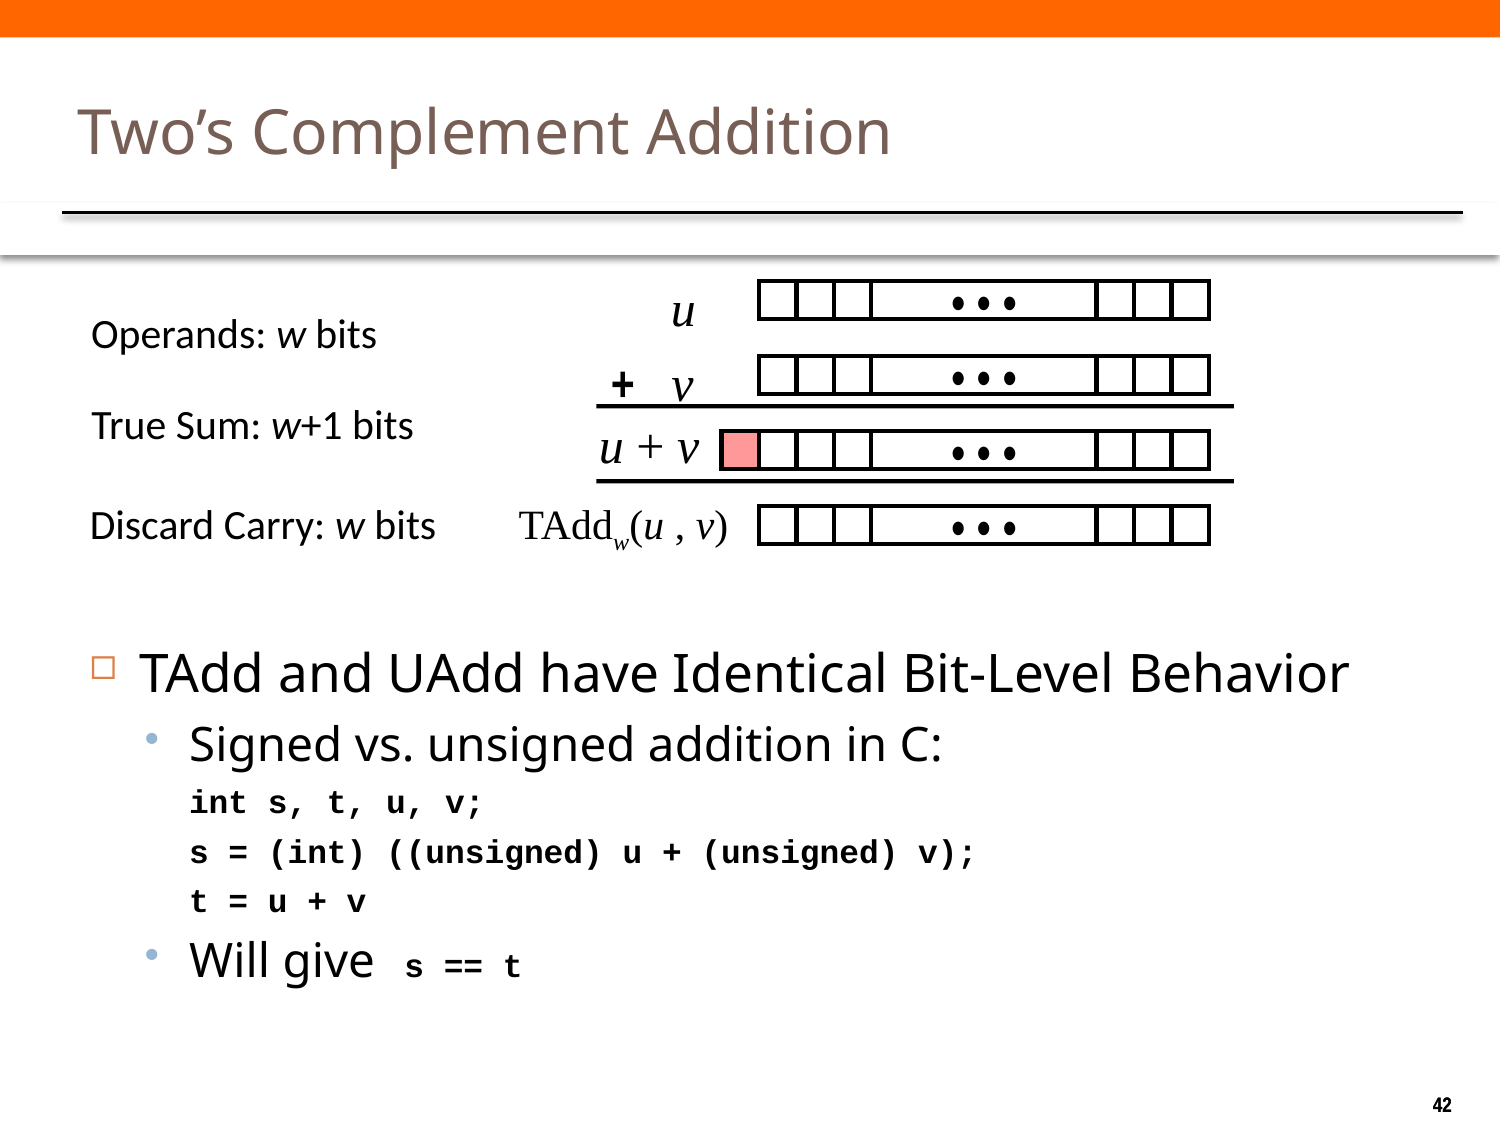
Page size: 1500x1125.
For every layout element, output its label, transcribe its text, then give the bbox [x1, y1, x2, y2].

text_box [758, 505, 1210, 545]
text_box u [656, 268, 711, 344]
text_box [758, 280, 1210, 320]
text_box TAddw(u , v) [503, 490, 743, 563]
text_box u + v [584, 406, 715, 481]
text_box Discard Carry: w bits [75, 490, 503, 556]
list TAdd and UAdd have Identical Bit-Level Behavior Signed vs. unsigned addition in C: int s, t, u, v; s = (int) ((unsigned) u + (unsigned) v); t = u + v Will give s == t [74, 632, 1374, 1000]
text_box Operands: w bits [76, 299, 393, 365]
text_box v [656, 343, 709, 406]
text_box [721, 430, 1210, 470]
text_box + [595, 343, 650, 406]
text_box True Sum: w+1 bits [76, 390, 430, 456]
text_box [758, 355, 1210, 395]
title Two’s Complement Addition [62, 83, 1289, 175]
